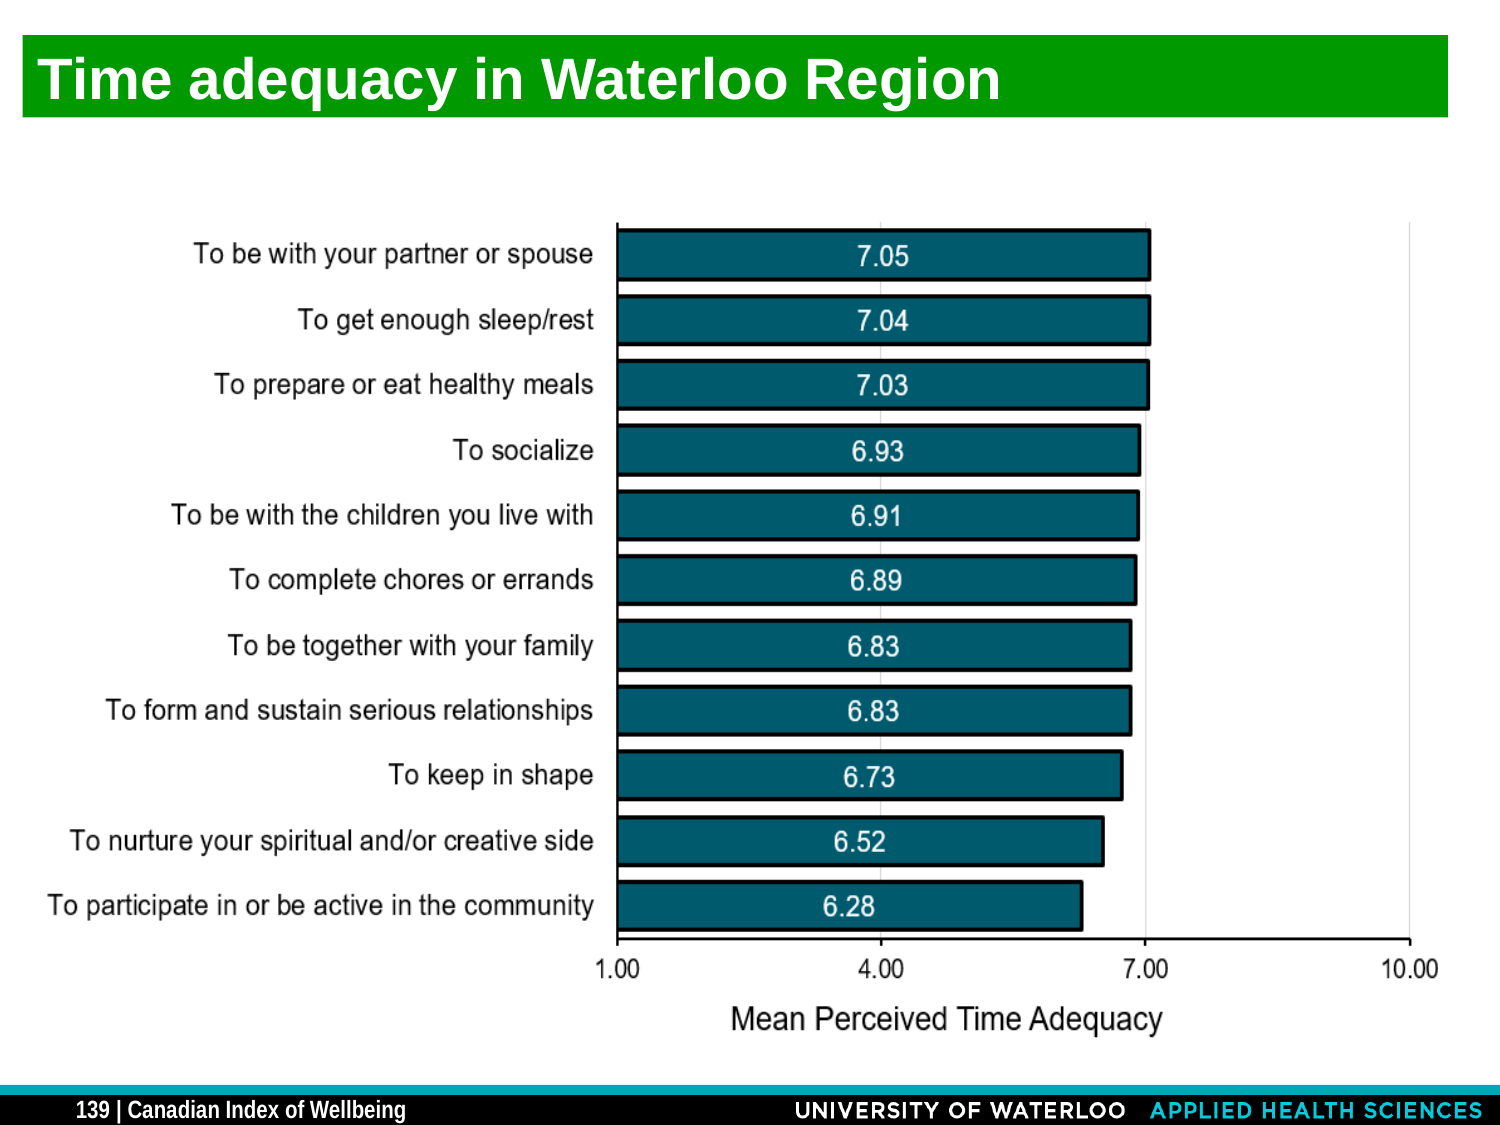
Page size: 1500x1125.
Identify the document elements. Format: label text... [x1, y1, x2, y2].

picture [22, 217, 1448, 1050]
picture [0, 1095, 1500, 1125]
text_box Time adequacy in Waterloo Region [22, 35, 1448, 118]
